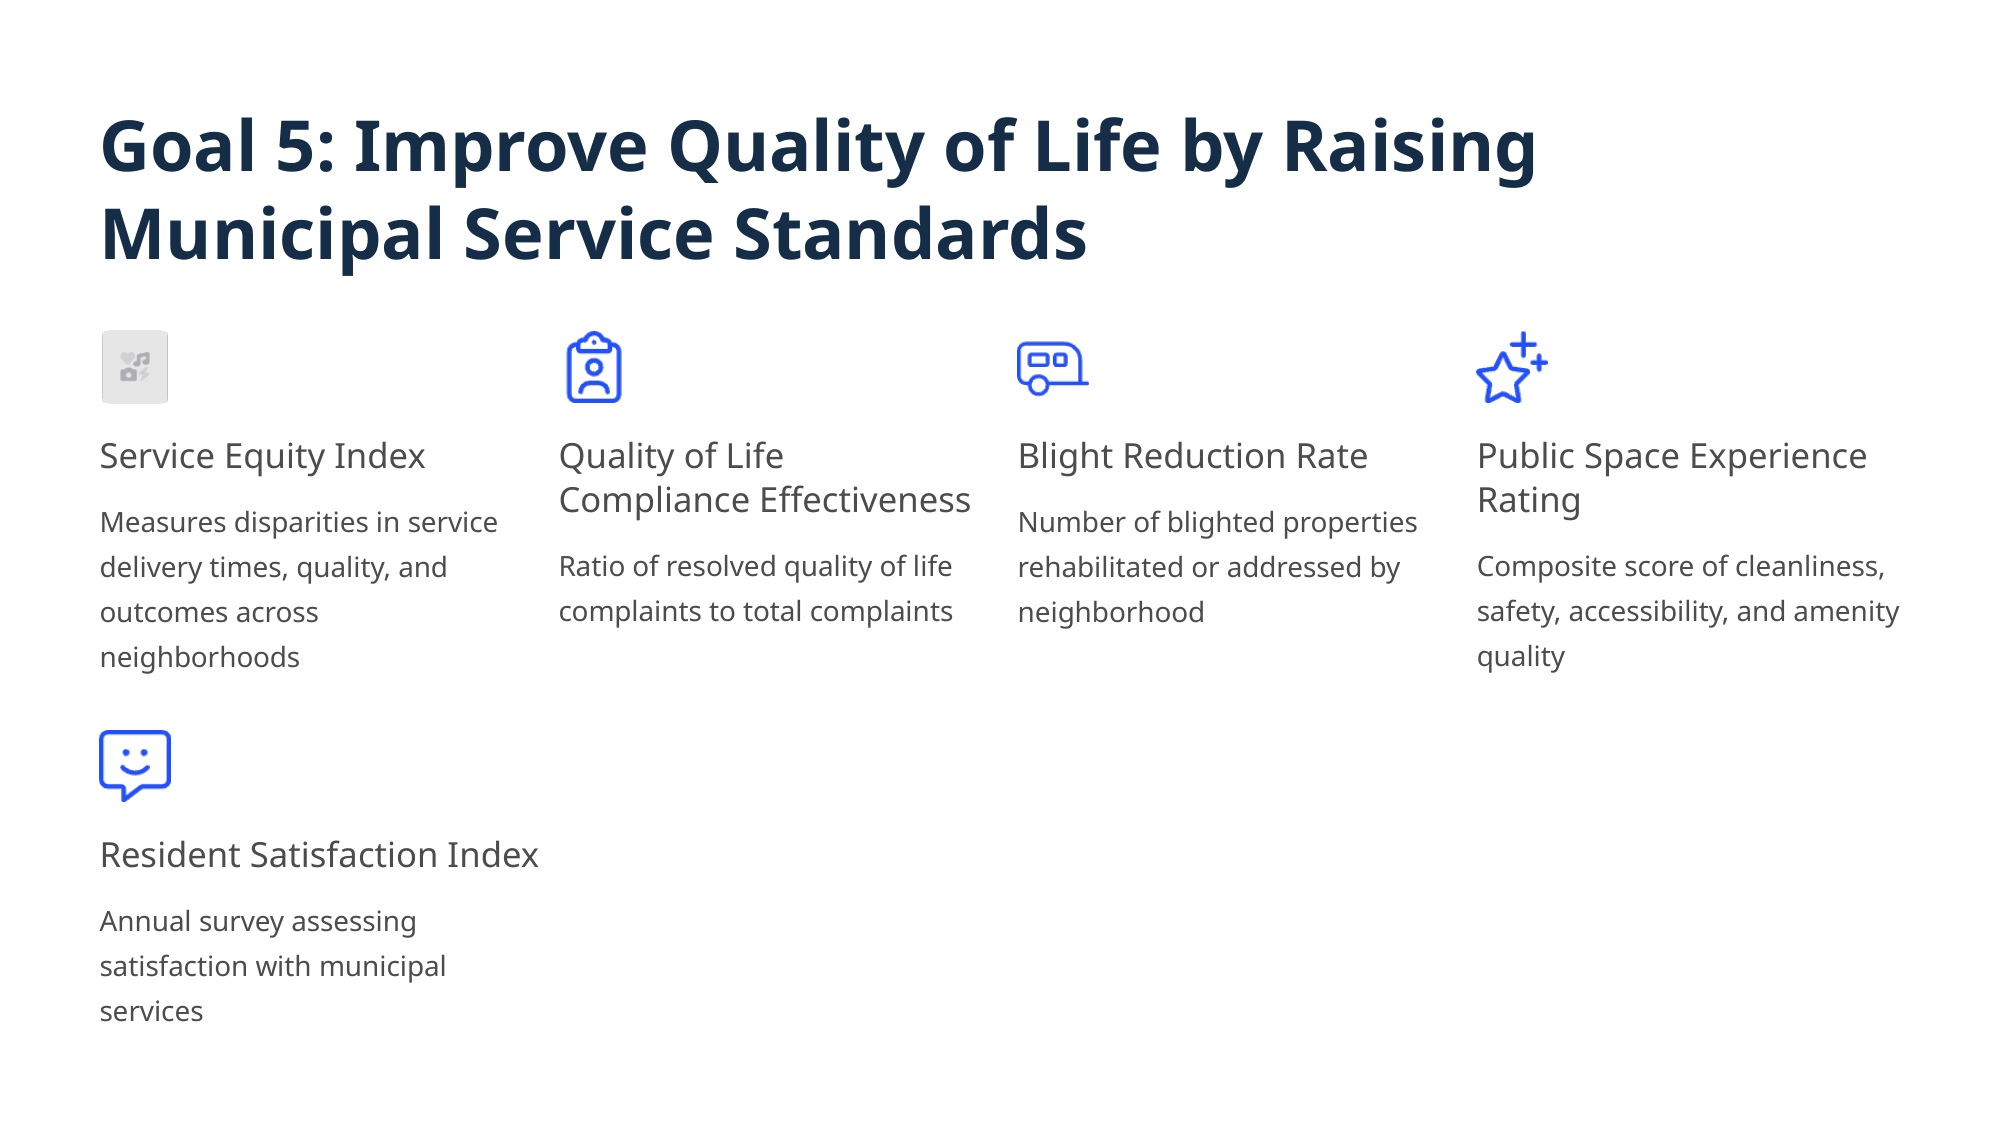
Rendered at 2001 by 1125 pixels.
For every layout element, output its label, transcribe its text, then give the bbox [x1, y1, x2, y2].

text_box Composite score of cleanliness, safety, accessibility, and amenity quality [1476, 537, 1901, 674]
text_box Service Equity Index [99, 431, 456, 476]
text_box Number of blighted properties rehabilitated or addressed by neighborhood [1017, 492, 1442, 630]
text_box Goal 5: Improve Quality of Life by Raising Municipal Service Standards [99, 96, 1901, 275]
text_box Blight Reduction Rate [1017, 431, 1374, 476]
picture [99, 331, 172, 404]
text_box Measures disparities in service delivery times, quality, and outcomes across neighborhoods [99, 492, 523, 630]
picture [99, 730, 172, 803]
text_box Ratio of resolved quality of life complaints to total complaints [558, 537, 983, 629]
text_box Resident Satisfaction Index [99, 830, 500, 875]
text_box Annual survey assessing satisfaction with municipal services [99, 891, 523, 1029]
picture [1476, 331, 1549, 404]
picture [1017, 331, 1090, 404]
text_box Public Space Experience Rating [1476, 431, 1901, 520]
picture [558, 331, 631, 404]
text_box Quality of Life Compliance Effectiveness [558, 431, 983, 520]
